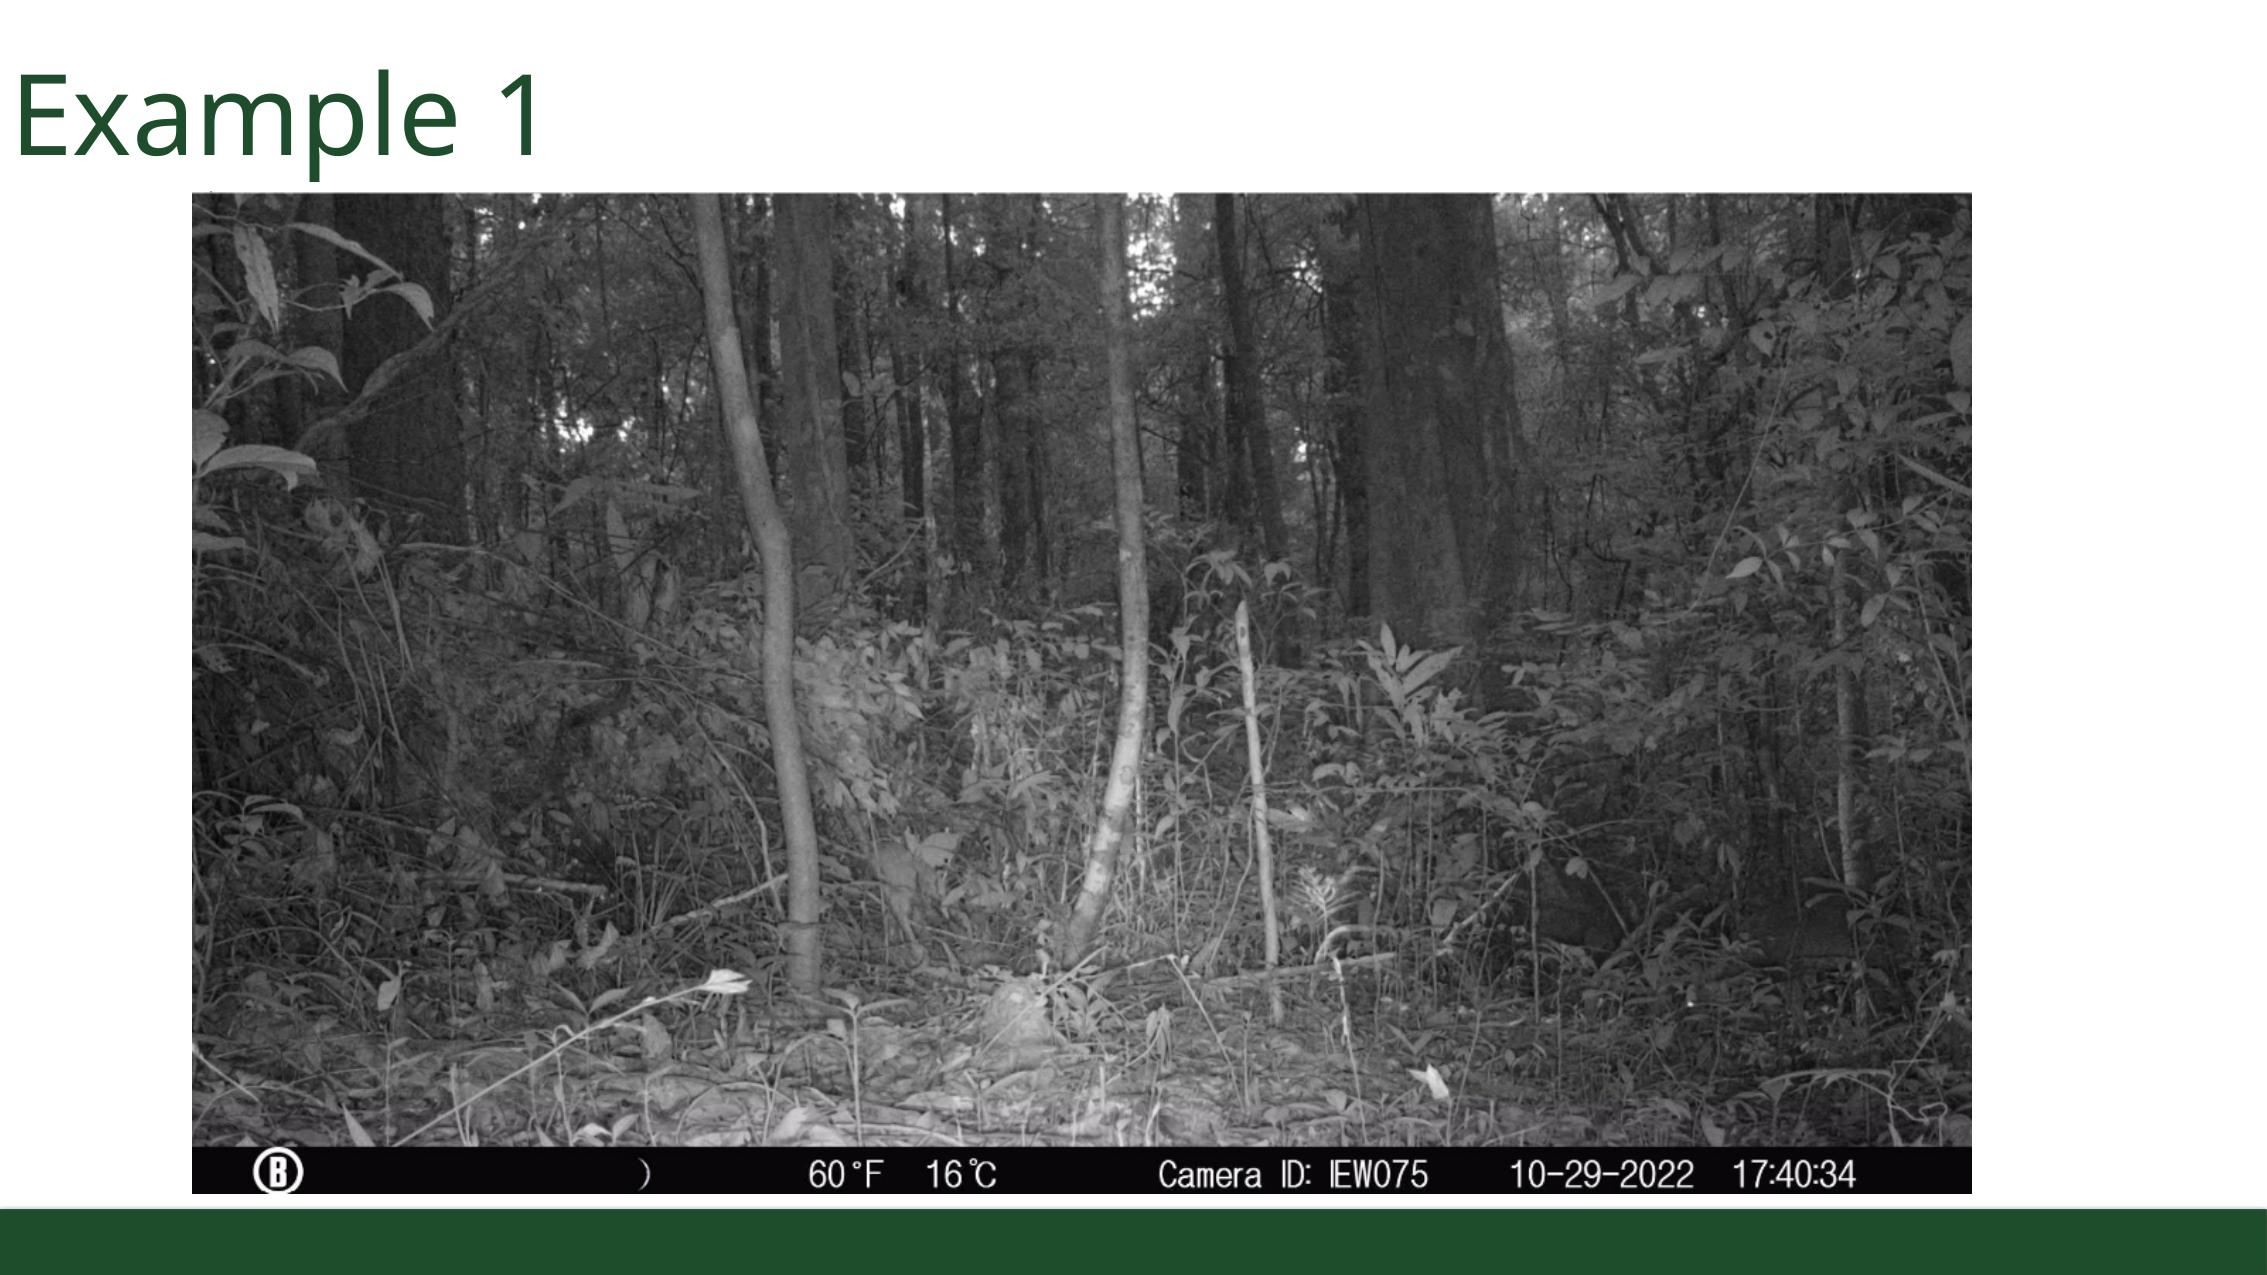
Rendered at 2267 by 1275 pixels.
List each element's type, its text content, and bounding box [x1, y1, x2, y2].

title Example 1 [10, 26, 2071, 194]
picture [192, 191, 1972, 1195]
